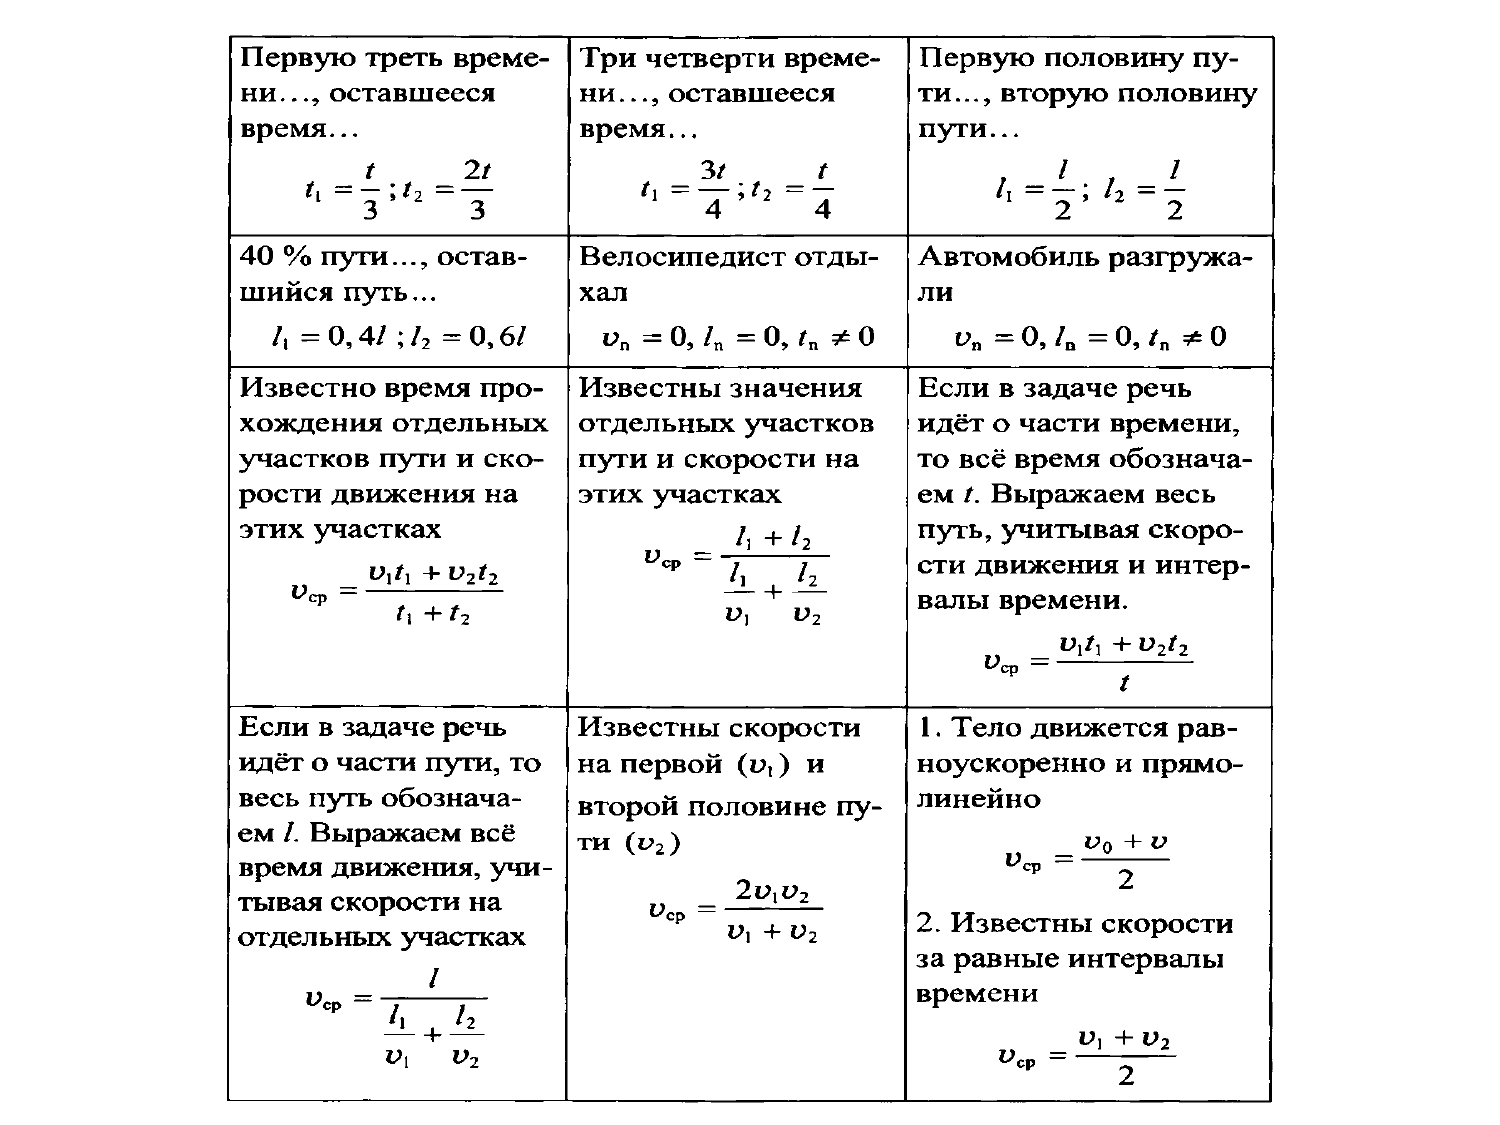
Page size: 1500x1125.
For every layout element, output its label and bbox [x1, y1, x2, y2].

picture [159, 16, 1341, 1122]
